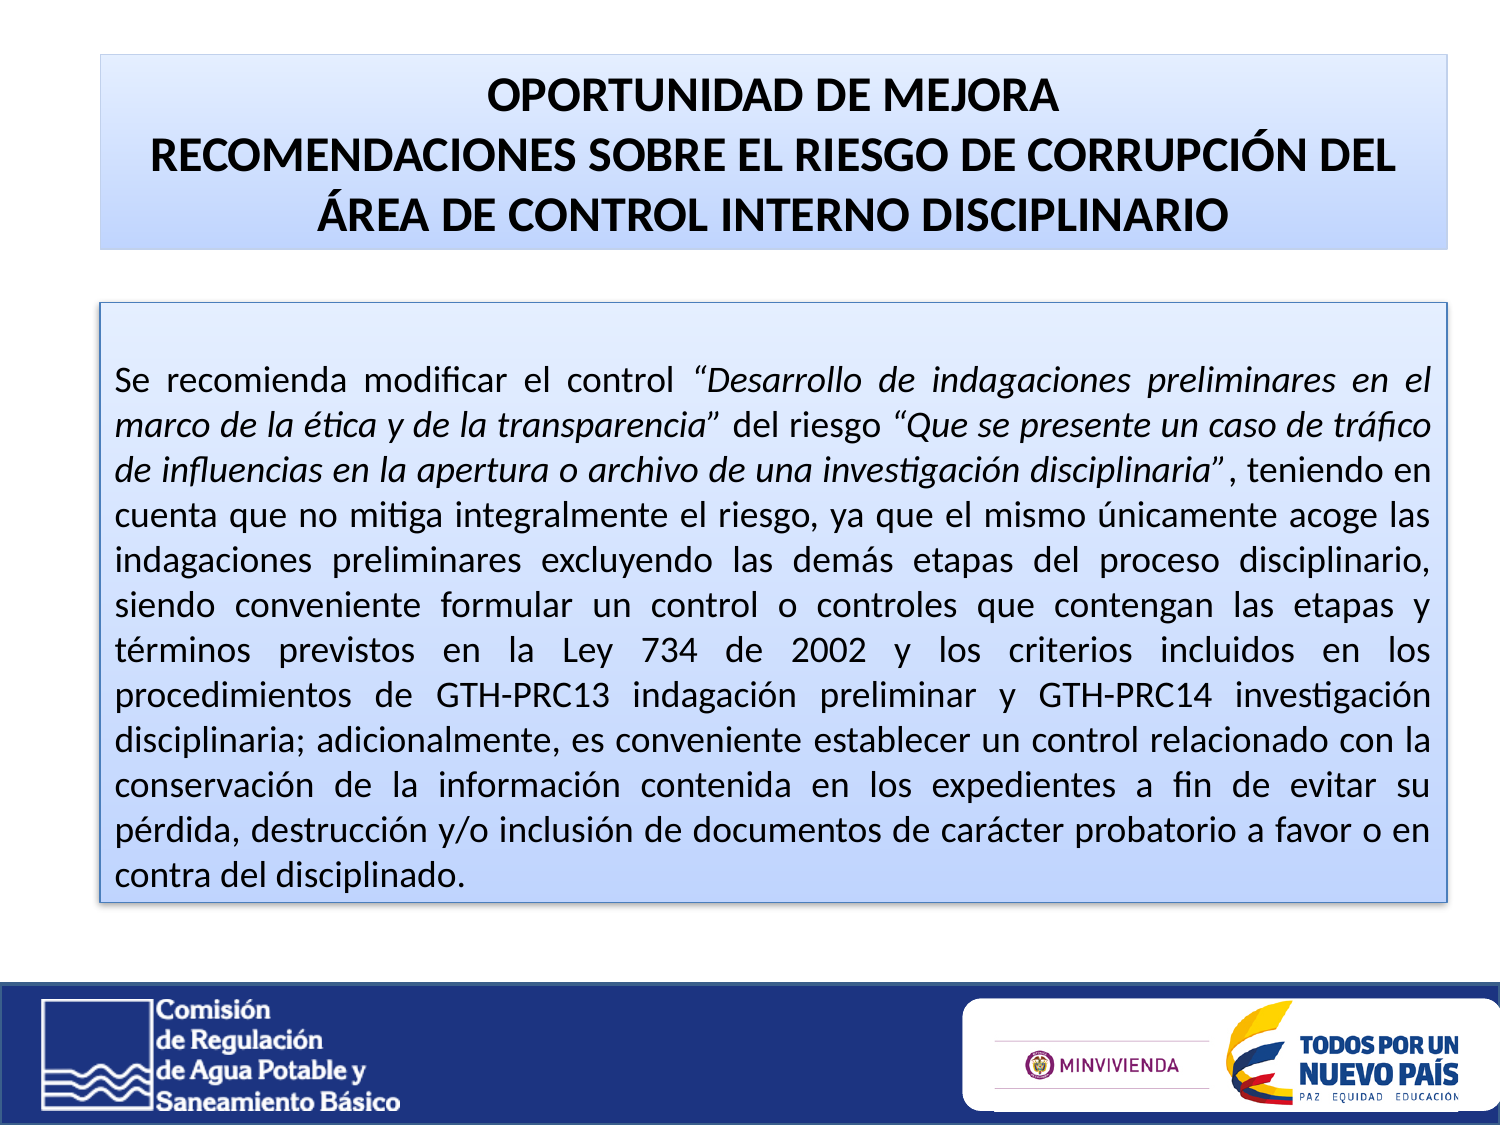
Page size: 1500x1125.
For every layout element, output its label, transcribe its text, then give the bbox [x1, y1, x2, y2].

text_box OPORTUNIDAD DE MEJORA RECOMENDACIONES SOBRE EL RIESGO DE CORRUPCIÓN DEL ÁREA DE CONTROL INTERNO DISCIPLINARIO [100, 54, 1448, 250]
text_box Se recomienda modificar el control “Desarrollo de indagaciones preliminares en el marco de la ética y de la transparencia” del riesgo “Que se presente un caso de tráfico de influencias en la apertura o archivo de una investigación disciplinaria”, teniendo en cuenta que no mitiga integralmente el riesgo, ya que el mismo únicamente acoge las indagaciones preliminares excluyendo las demás etapas del proceso disciplinario, siendo conveniente formular un control o controles que contengan las etapas y términos previstos en la Ley 734 de 2002 y los criterios incluidos en los procedimientos de GTH-PRC13 indagación preliminar y GTH-PRC14 investigación disciplinaria; adicionalmente, es conveniente establecer un control relacionado con la conservación de la información contenida en los expedientes a fin de evitar su pérdida, destrucción y/o inclusión de documentos de carácter probatorio a favor o en contra del disciplinado. [99, 302, 1448, 903]
picture [994, 999, 1459, 1112]
picture [41, 999, 400, 1111]
